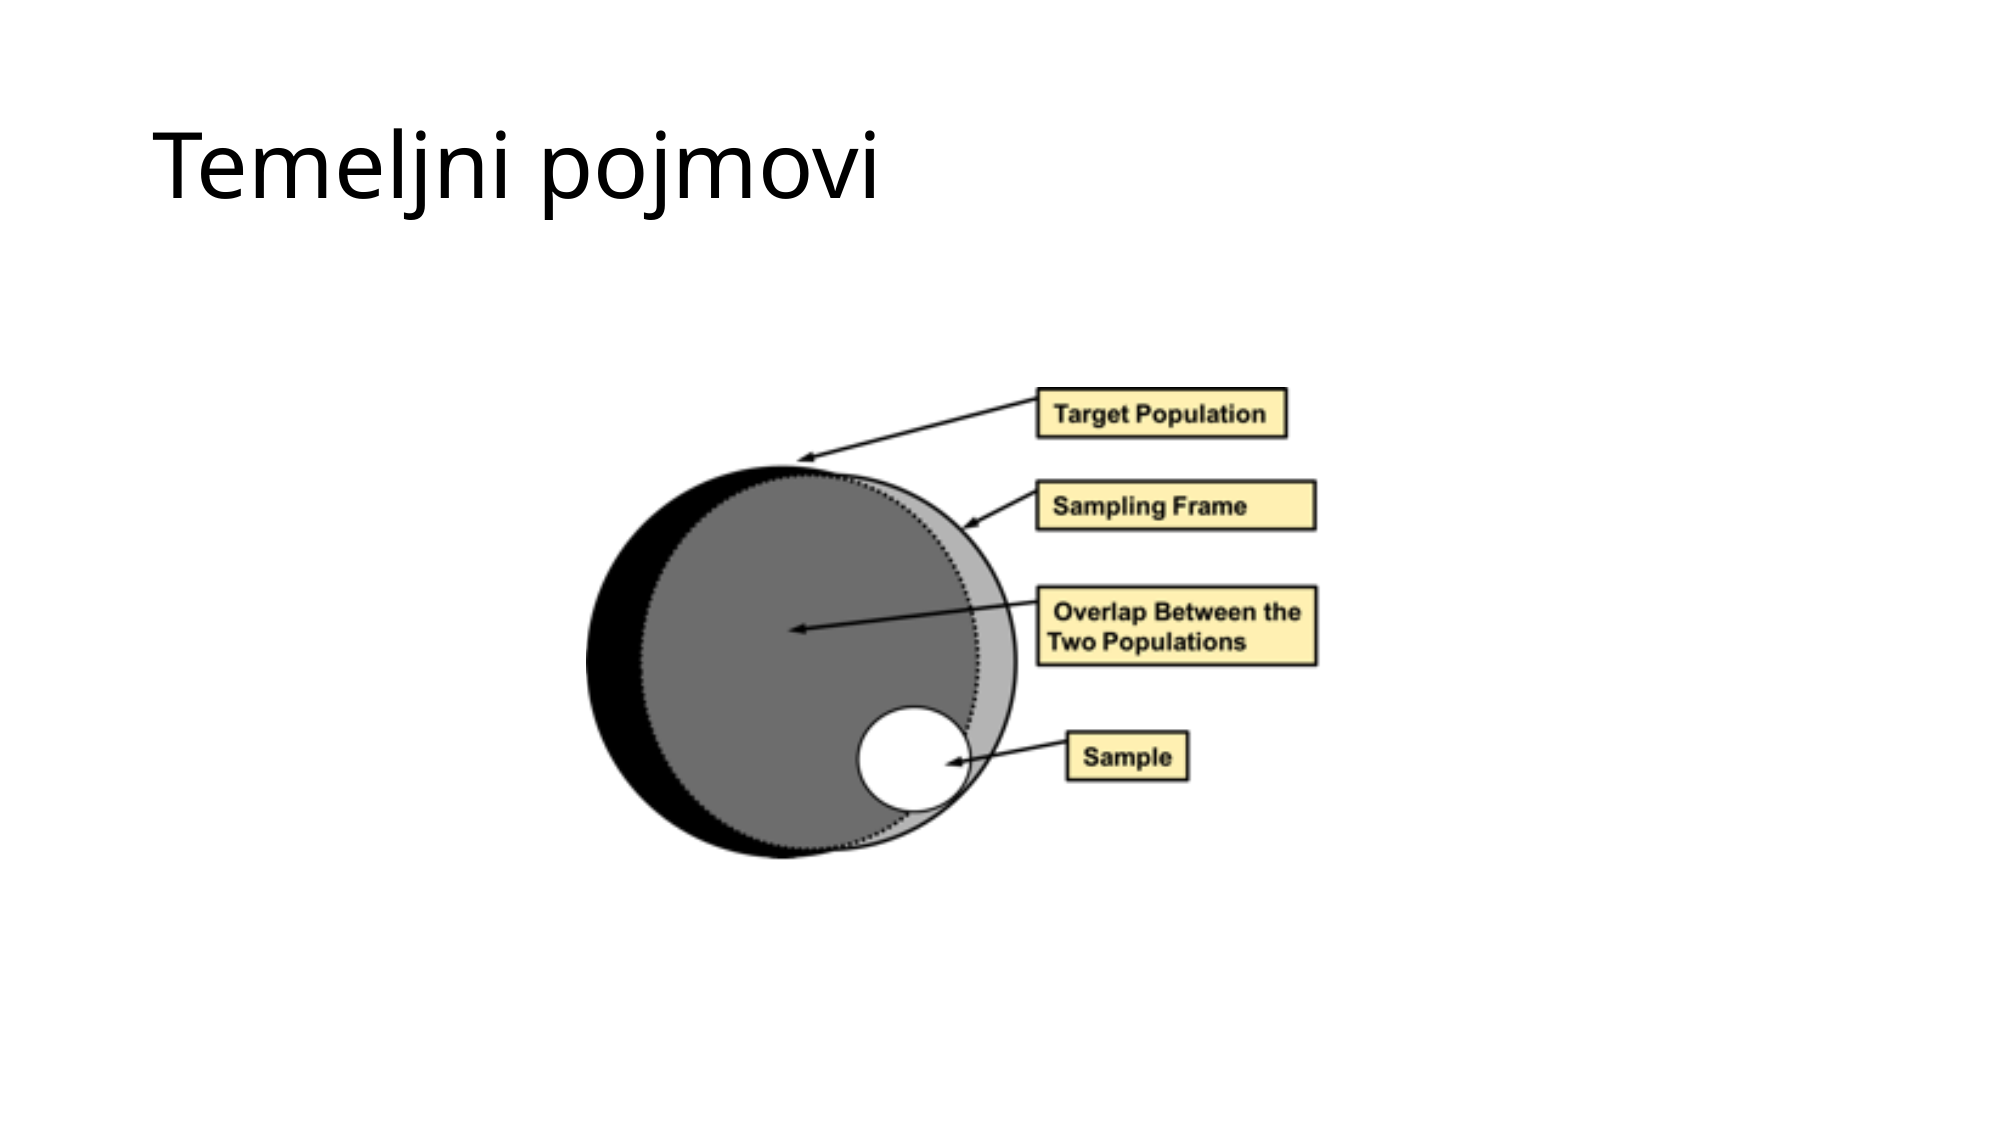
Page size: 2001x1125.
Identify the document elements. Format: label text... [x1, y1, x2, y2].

title Temeljni pojmovi [137, 59, 1863, 278]
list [586, 387, 1325, 862]
